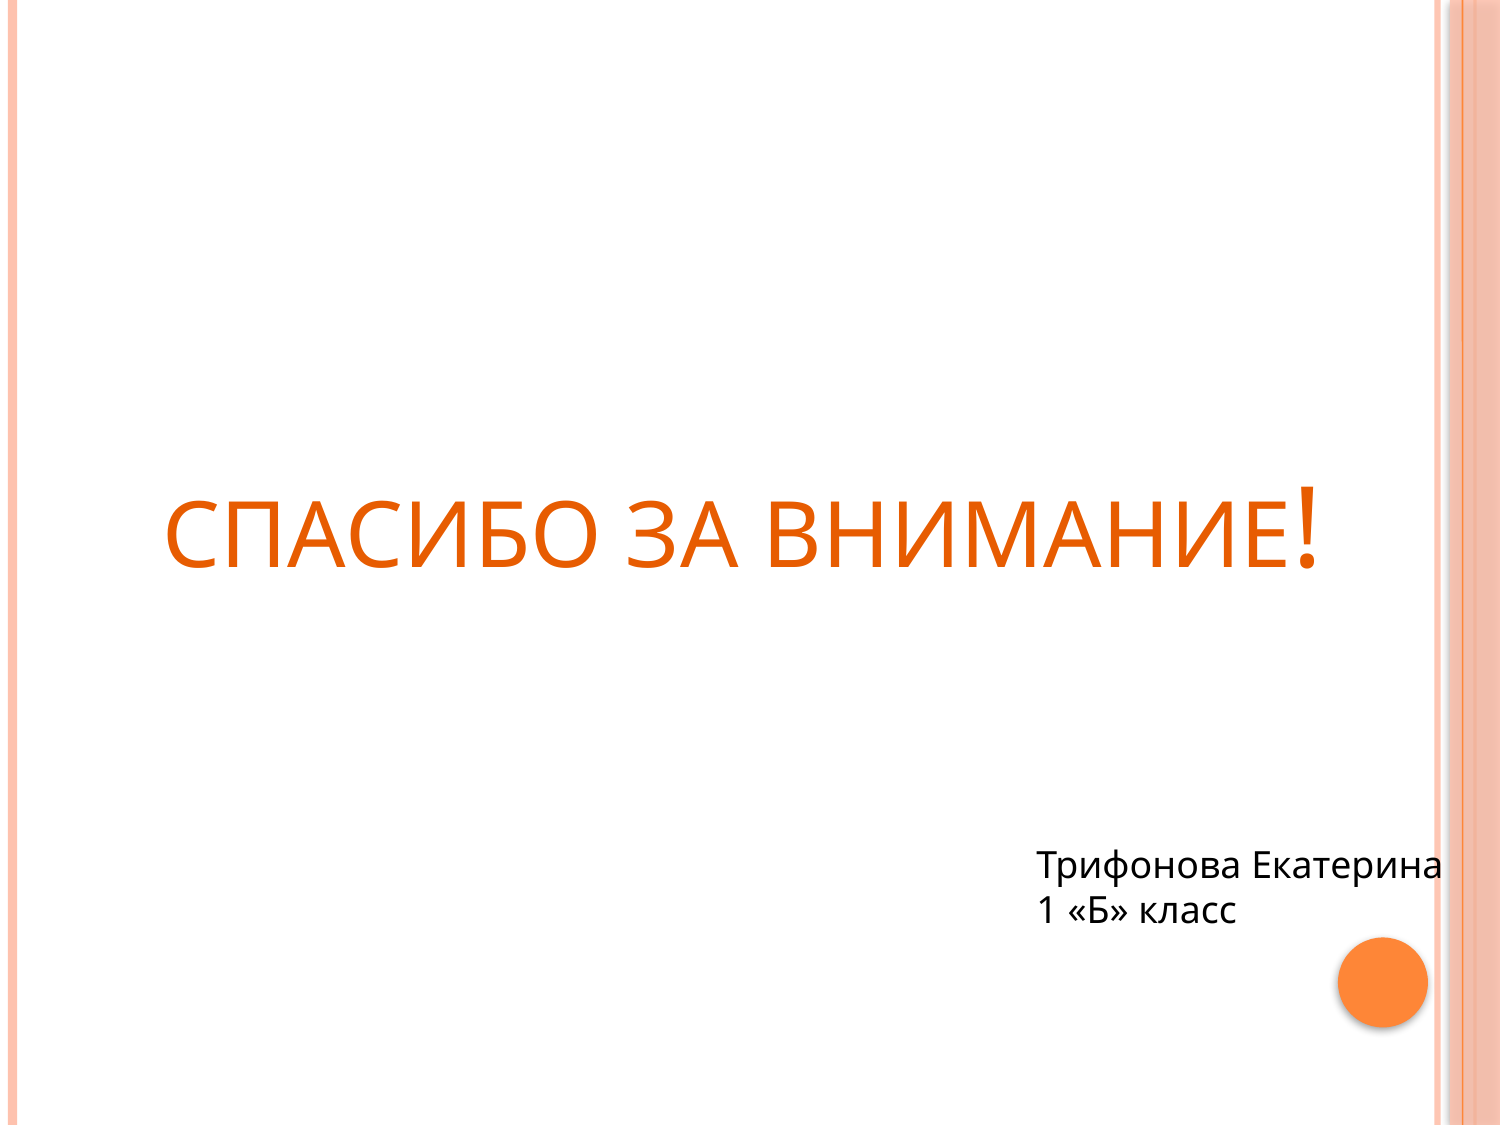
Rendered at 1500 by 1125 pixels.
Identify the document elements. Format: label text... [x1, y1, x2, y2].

text_box Трифонова Екатерина 1 «Б» класс [1021, 834, 1498, 939]
title Спасибо за внимание! [147, 267, 1341, 598]
